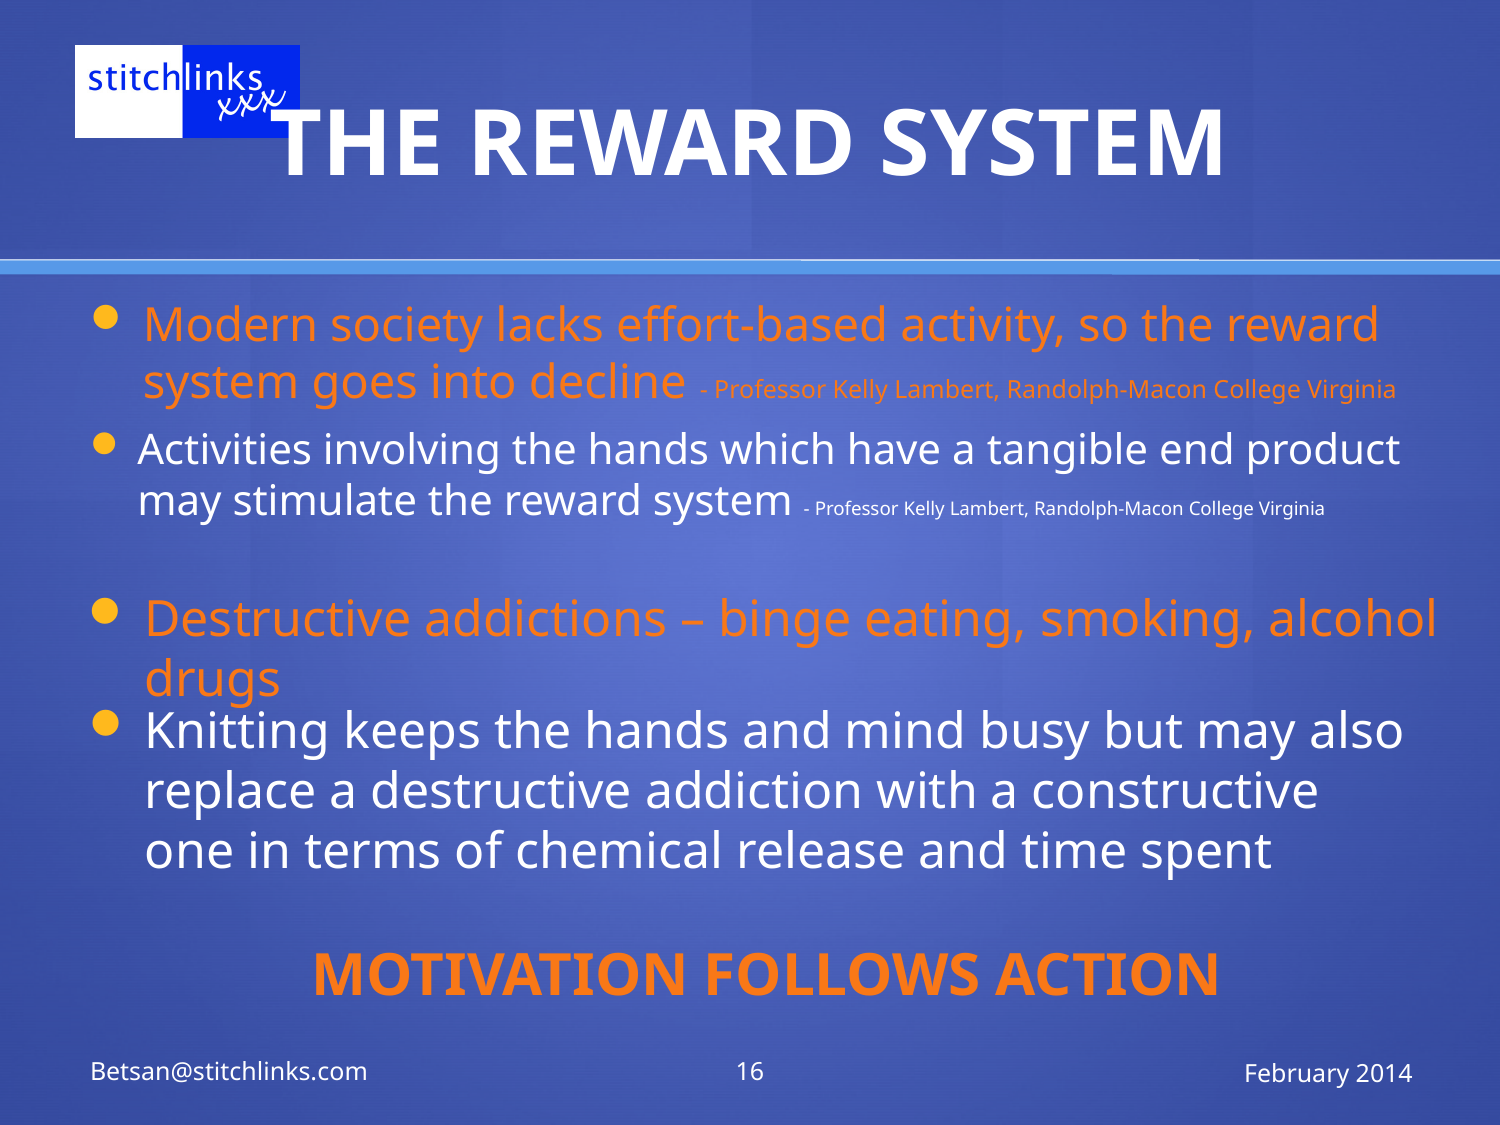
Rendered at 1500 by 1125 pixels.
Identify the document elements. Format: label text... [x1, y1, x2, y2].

title THE REWARD SYSTEM [75, 45, 1425, 233]
text_box Knitting keeps the hands and mind busy but may also replace a destructive addiction with a constructive one in terms of chemical release and time spent [73, 690, 1424, 889]
text_box MOTIVATION FOLLOWS ACTION [71, 929, 1462, 1096]
text_box Activities involving the hands which have a tangible end product may stimulate the reward system - Professor Kelly Lambert, Randolph-Macon College Virginia [74, 415, 1425, 550]
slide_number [1077, 1096, 1428, 1103]
slide_number 16 [699, 1096, 800, 1103]
list Modern society lacks effort-based activity, so the reward system goes into decline - Professor Kelly Lambert, Randolph-Macon College Virginia [75, 287, 1425, 415]
footer Betsan@stitchlinks.com [75, 1042, 550, 1103]
text_box Destructive addictions – binge eating, smoking, alcohol drugs [73, 579, 1464, 746]
